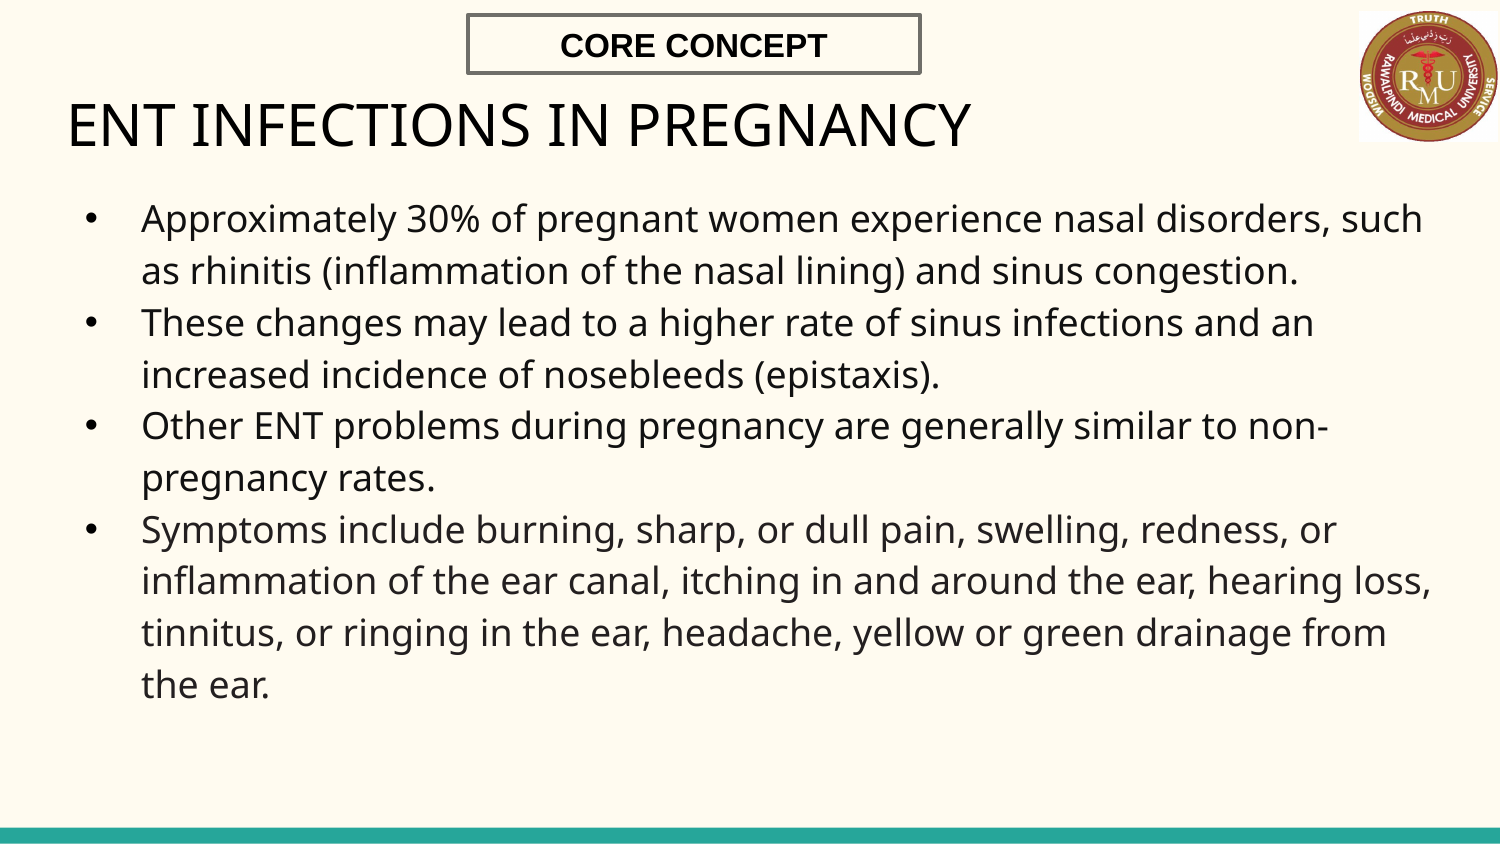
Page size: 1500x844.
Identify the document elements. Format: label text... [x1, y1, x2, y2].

title ENT INFECTIONS IN PREGNANCY [51, 72, 1449, 173]
text_box CORE CONCEPT [466, 13, 922, 75]
list Approximately 30% of pregnant women experience nasal disorders, such as rhinitis (inflammation of the nasal lining) and sinus congestion. These changes may lead to a higher rate of sinus infections and an increased incidence of nosebleeds (epistaxis). Other ENT problems during pregnancy are generally similar to non-pregnancy rates. Symptoms include burning, sharp, or dull pain, swelling, redness, or inflammation of the ear canal, itching in and around the ear, hearing loss, tinnitus, or ringing in the ear, headache, yellow or green drainage from the ear. [51, 173, 1449, 797]
picture [1358, 10, 1498, 142]
